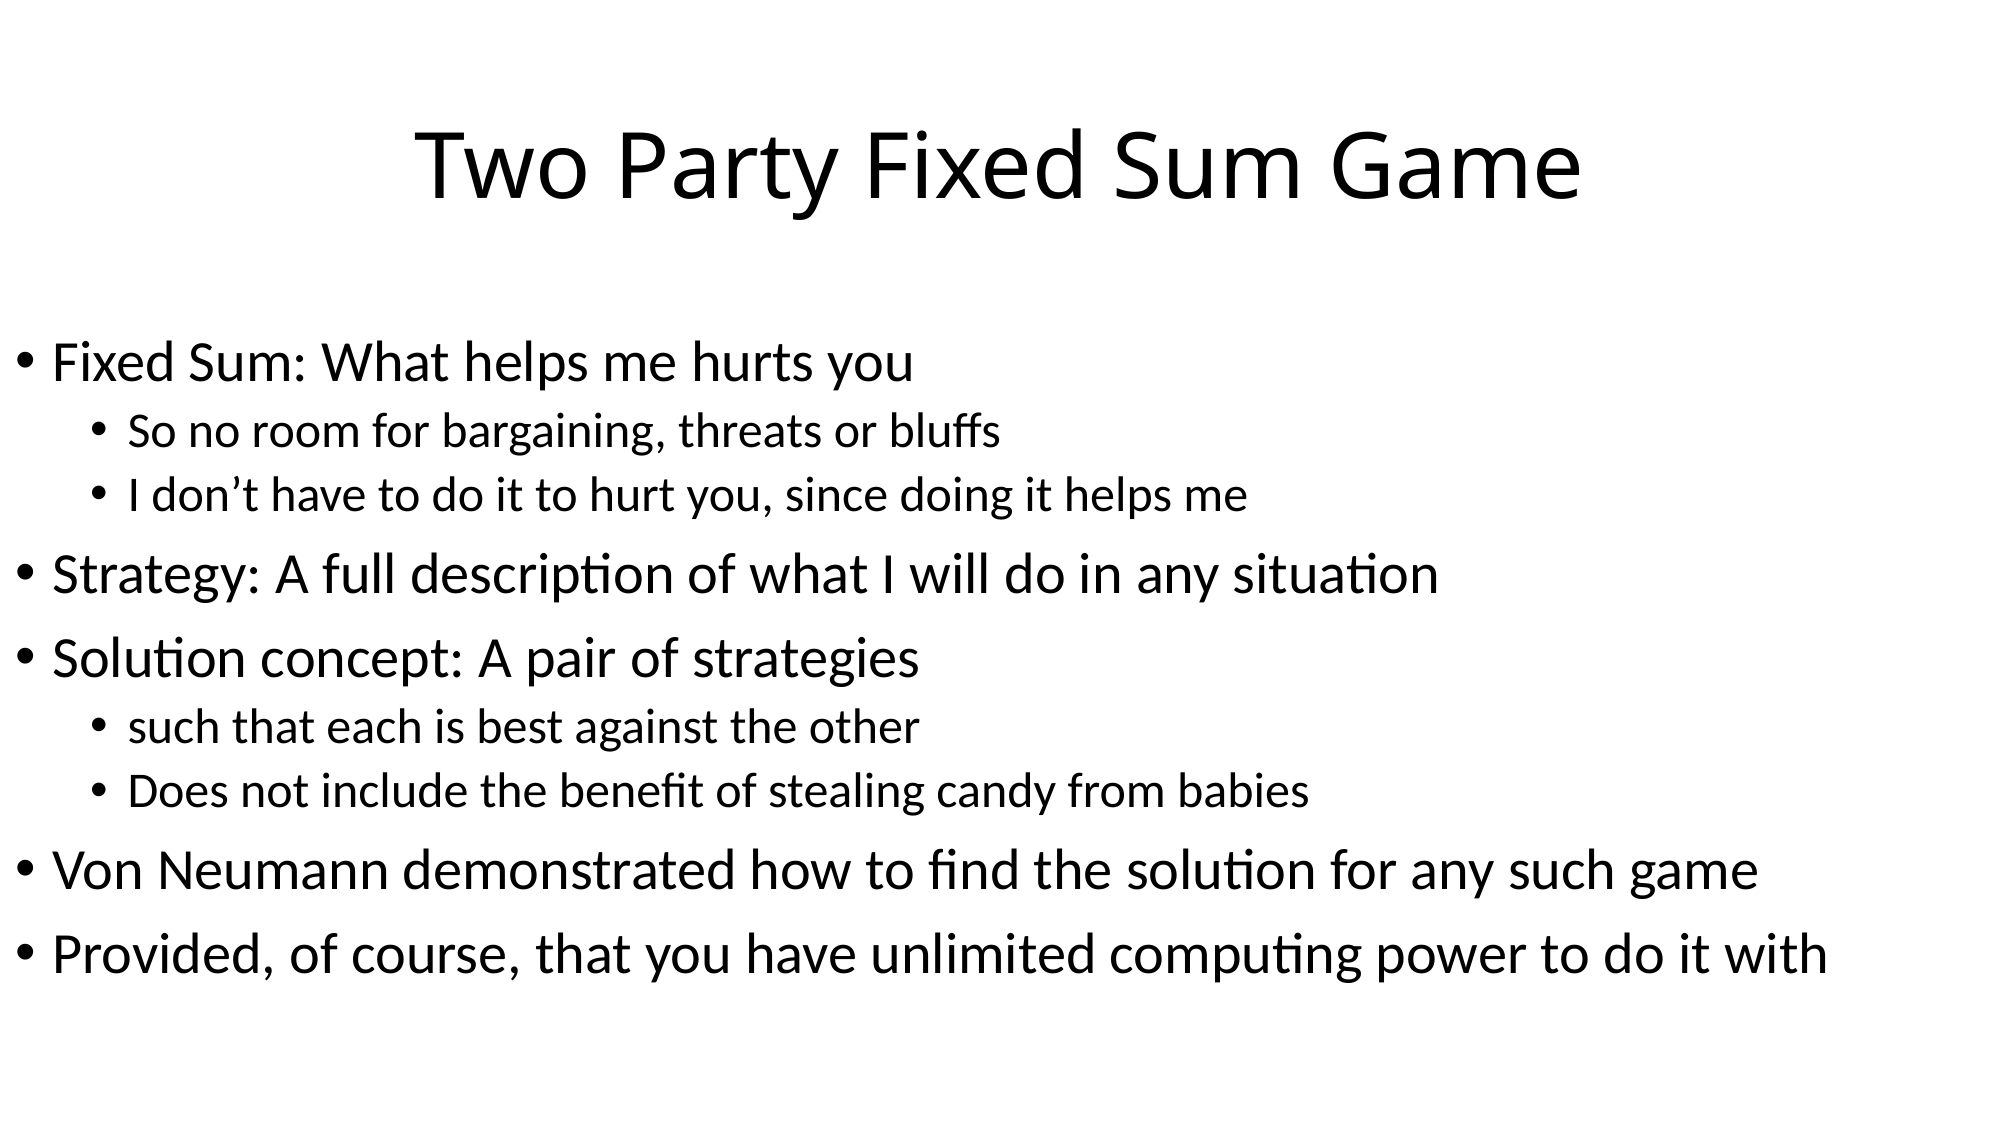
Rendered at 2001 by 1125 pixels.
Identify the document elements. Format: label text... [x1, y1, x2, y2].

list Fixed Sum: What helps me hurts you So no room for bargaining, threats or bluffs I don’t have to do it to hurt you, since doing it helps me Strategy: A full description of what I will do in any situation Solution concept: A pair of strategies such that each is best against the other Does not include the benefit of stealing candy from babies Von Neumann demonstrated how to find the solution for any such game Provided, of course, that you have unlimited computing power to do it with [0, 323, 1911, 1125]
title Two Party Fixed Sum Game [137, 59, 1863, 278]
